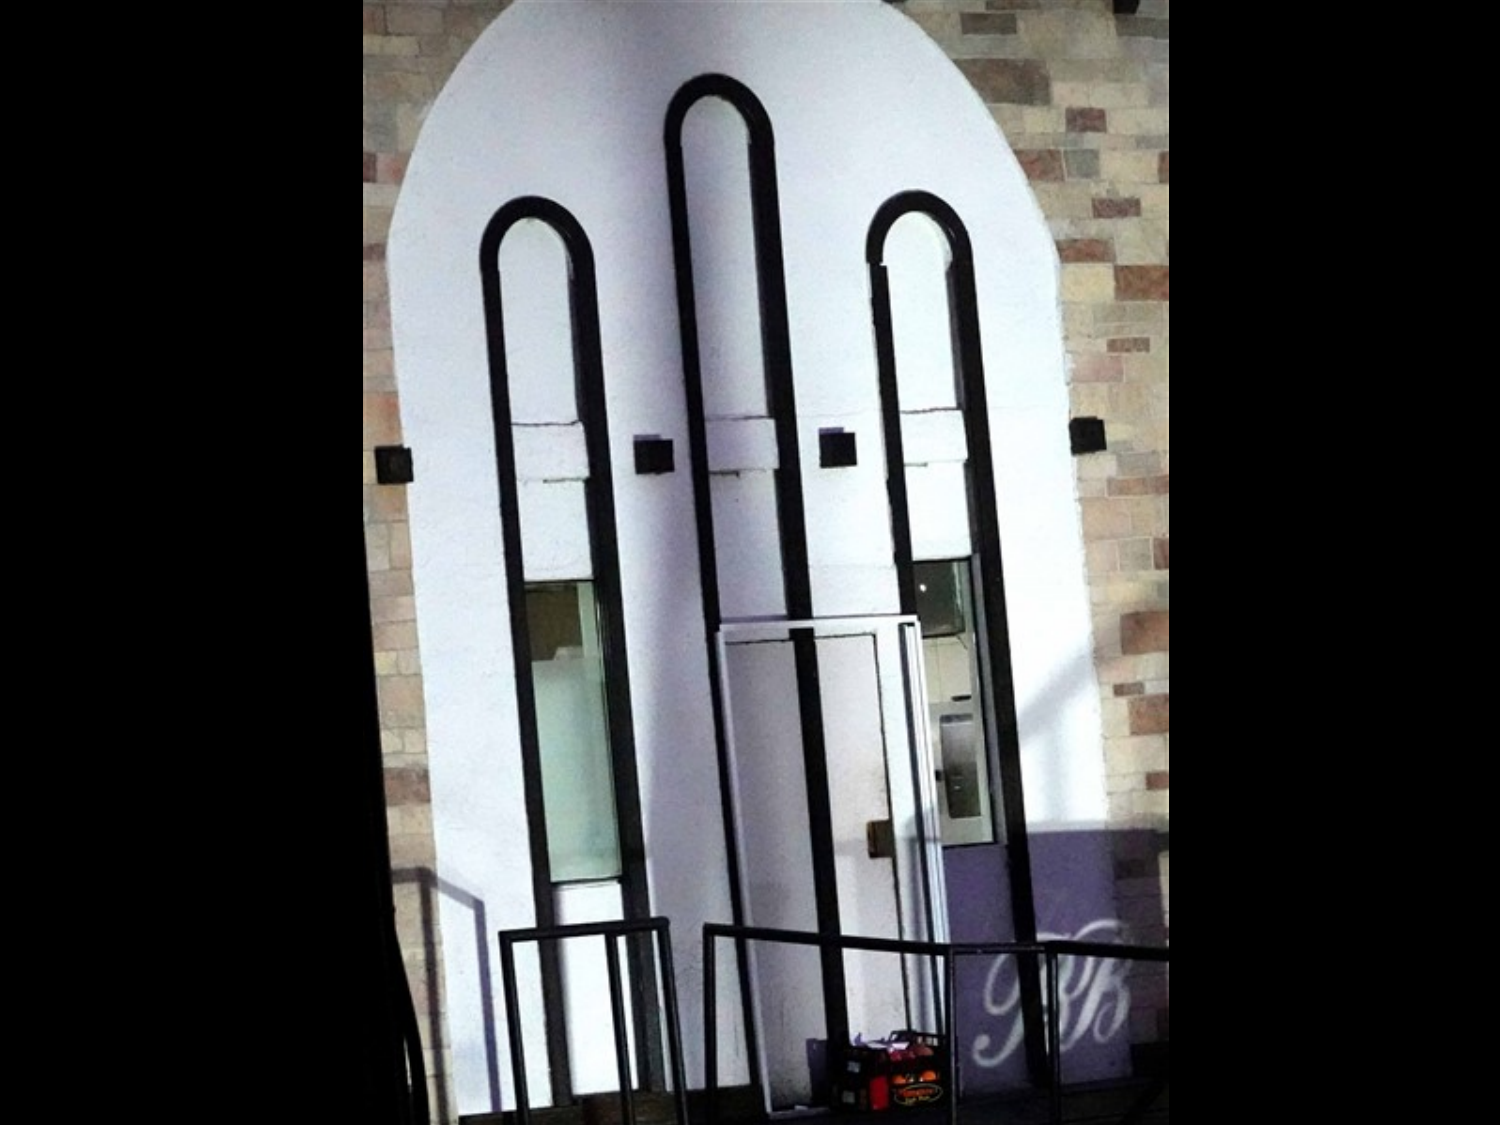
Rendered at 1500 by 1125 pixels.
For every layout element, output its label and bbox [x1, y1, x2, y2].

list [363, 0, 1169, 1125]
